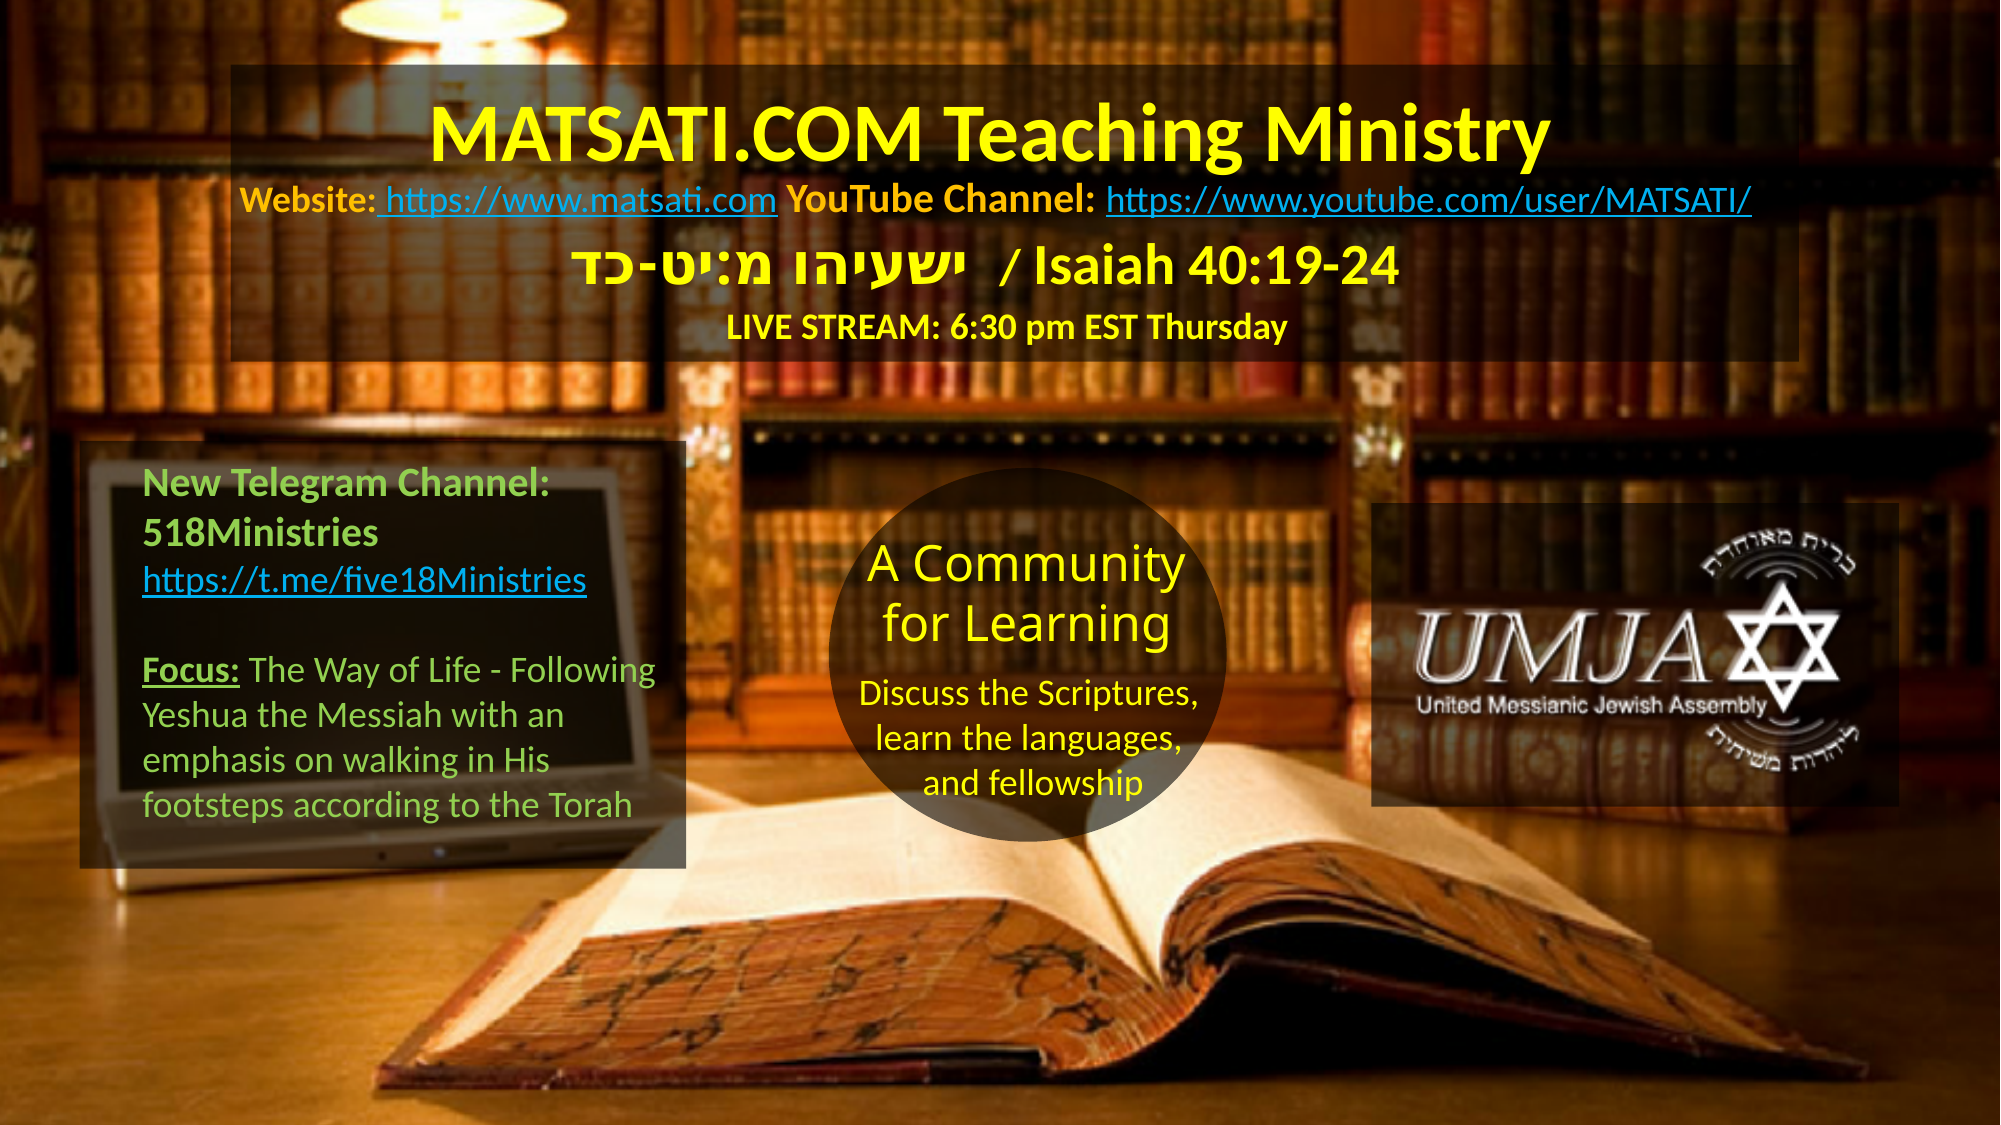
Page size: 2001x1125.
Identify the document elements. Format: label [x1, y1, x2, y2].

text_box [79, 440, 687, 869]
text_box [1371, 503, 1900, 807]
picture [0, 0, 2000, 1125]
text_box [825, 467, 1233, 842]
